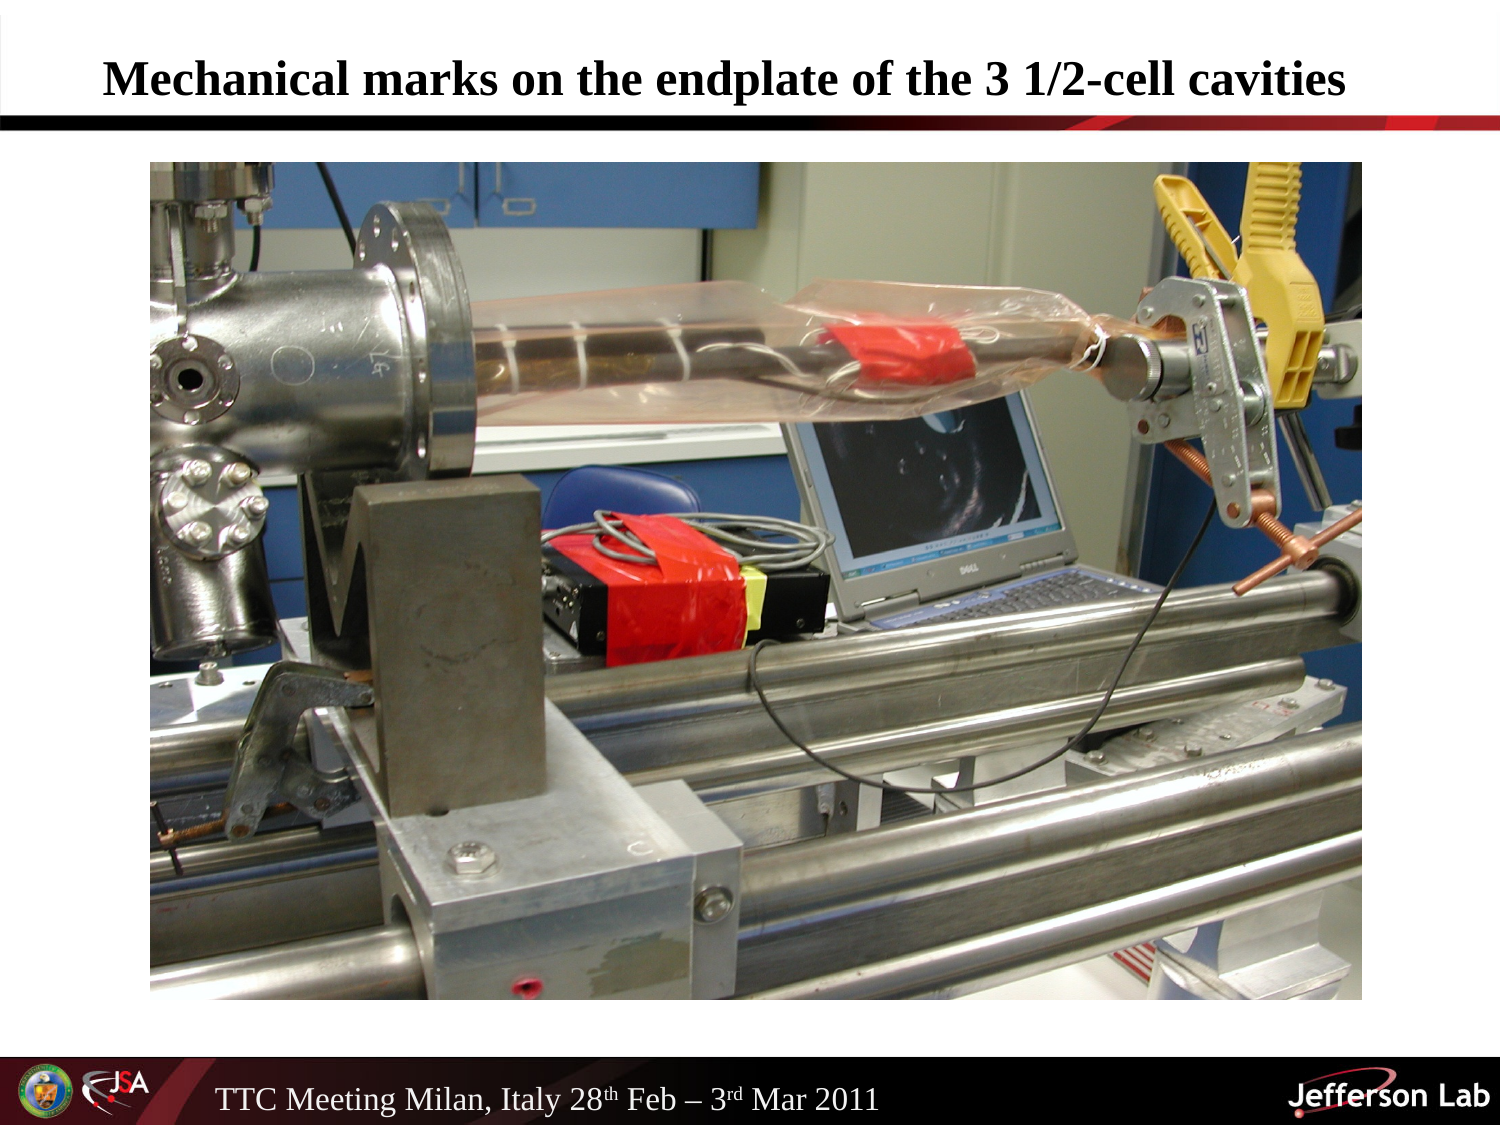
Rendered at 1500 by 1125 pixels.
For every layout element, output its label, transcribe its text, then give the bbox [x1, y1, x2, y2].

title Mechanical marks on the endplate of the 3 1/2-cell cavities [62, 0, 1388, 151]
text_box TTC Meeting Milan, Italy 28th Feb – 3rd Mar 2011 [199, 1069, 950, 1125]
picture [0, 0, 1500, 1125]
